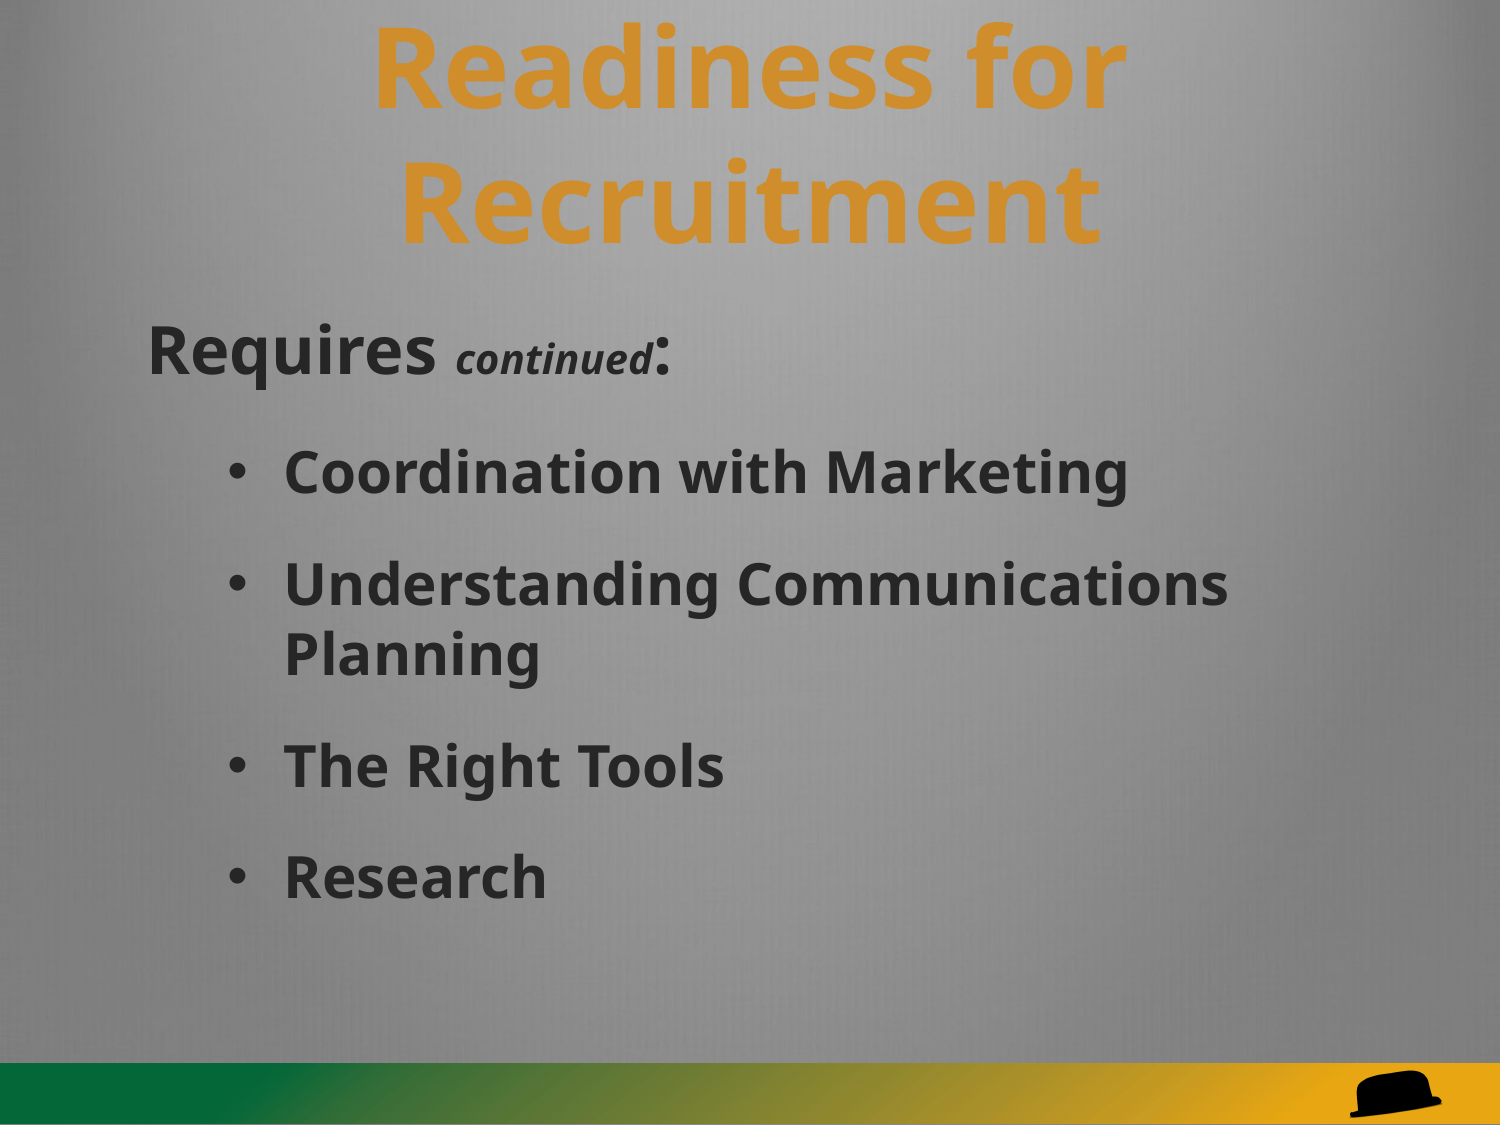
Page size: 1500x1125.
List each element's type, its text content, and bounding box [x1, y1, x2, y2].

list Coordination with Marketing Understanding Communications Planning The Right Tools Research [212, 428, 1344, 1034]
picture [0, 1062, 1500, 1124]
title Readiness for Recruitment [0, 0, 1500, 263]
list Requires continued: [131, 300, 724, 401]
